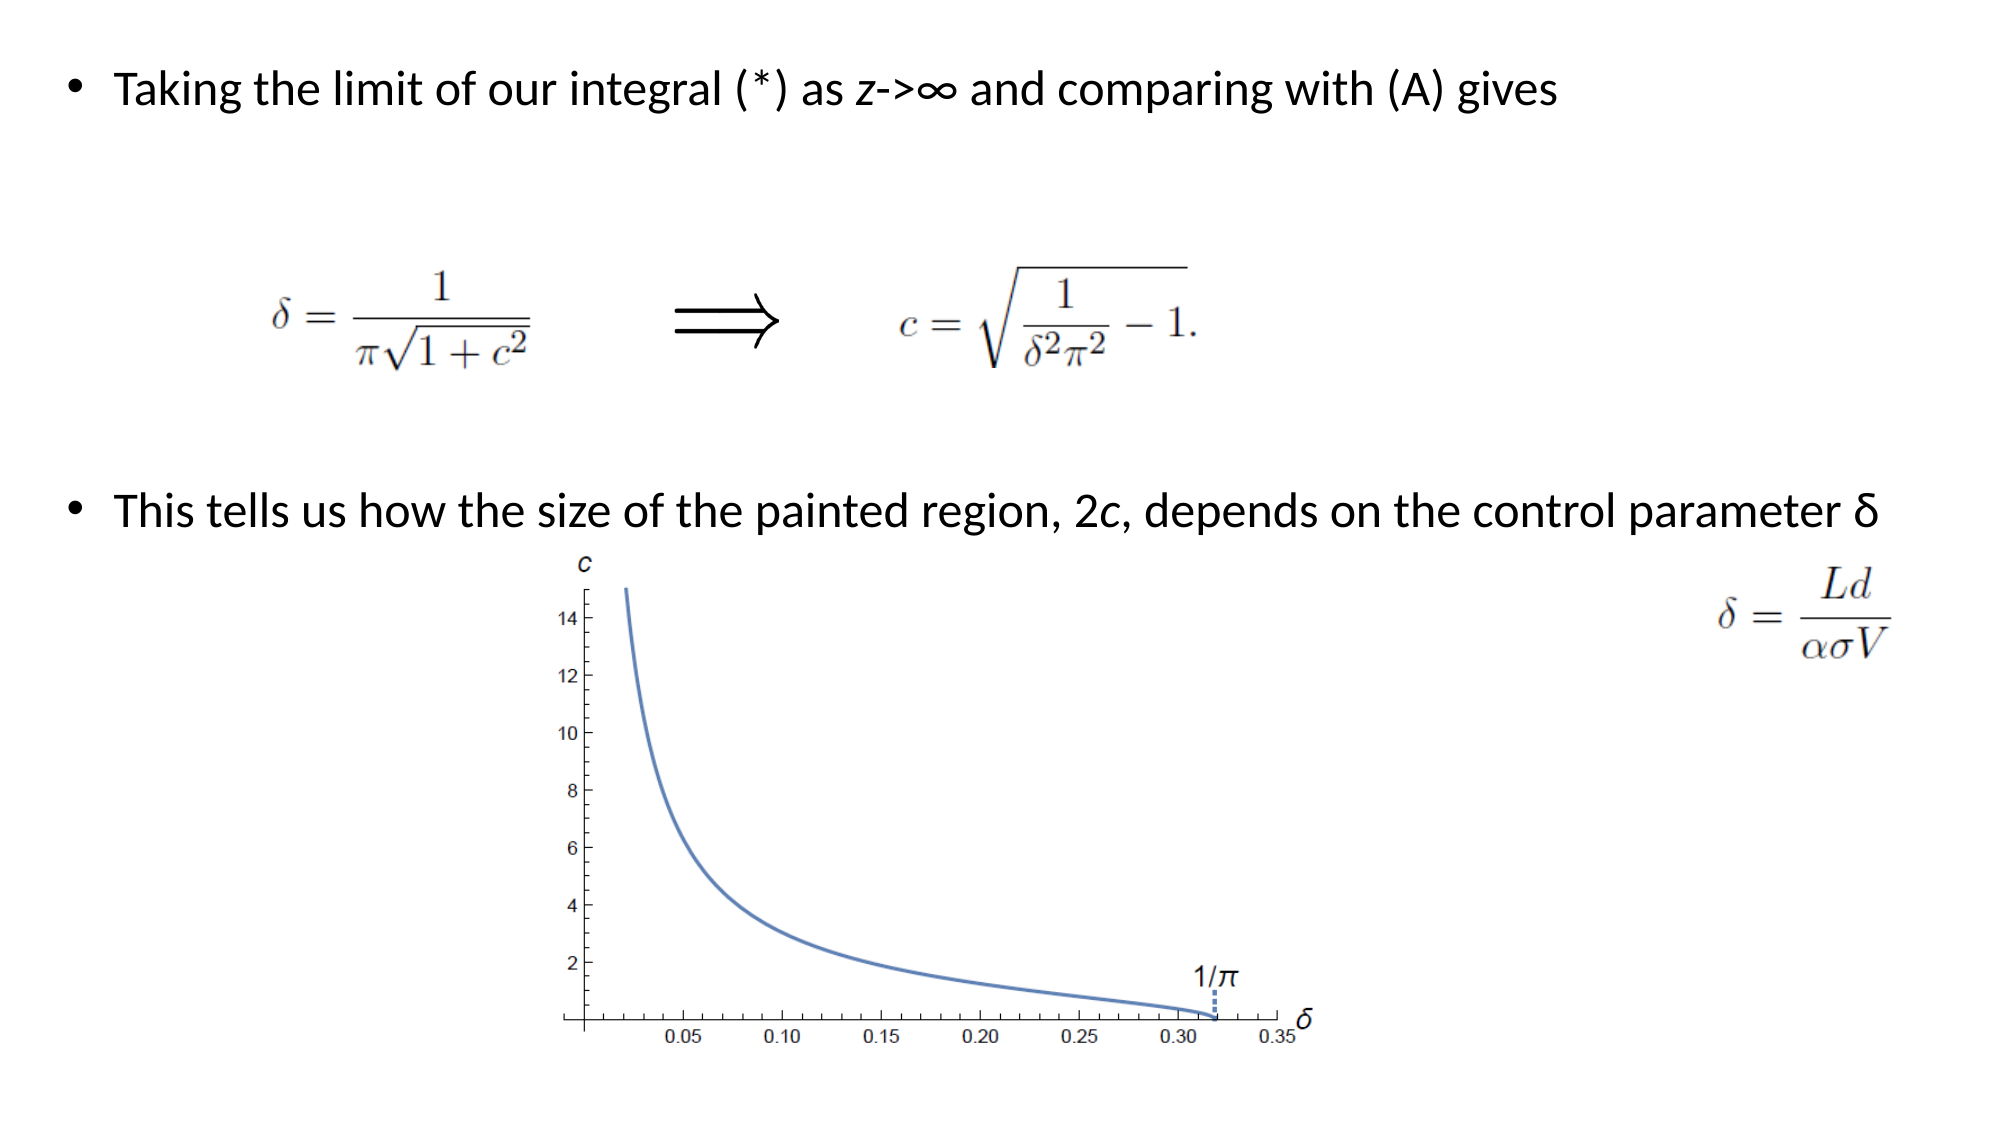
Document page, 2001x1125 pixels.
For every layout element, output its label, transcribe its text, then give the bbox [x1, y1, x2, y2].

picture [206, 250, 546, 381]
text_box Taking the limit of our integral (*) as z->∞ and comparing with (A) gives [51, 48, 1940, 123]
picture [666, 278, 779, 353]
picture [522, 535, 1325, 1053]
picture [1697, 545, 1893, 673]
text_box This tells us how the size of the painted region, 2c, depends on the control parameter δ [51, 469, 1940, 545]
picture [855, 264, 1202, 368]
